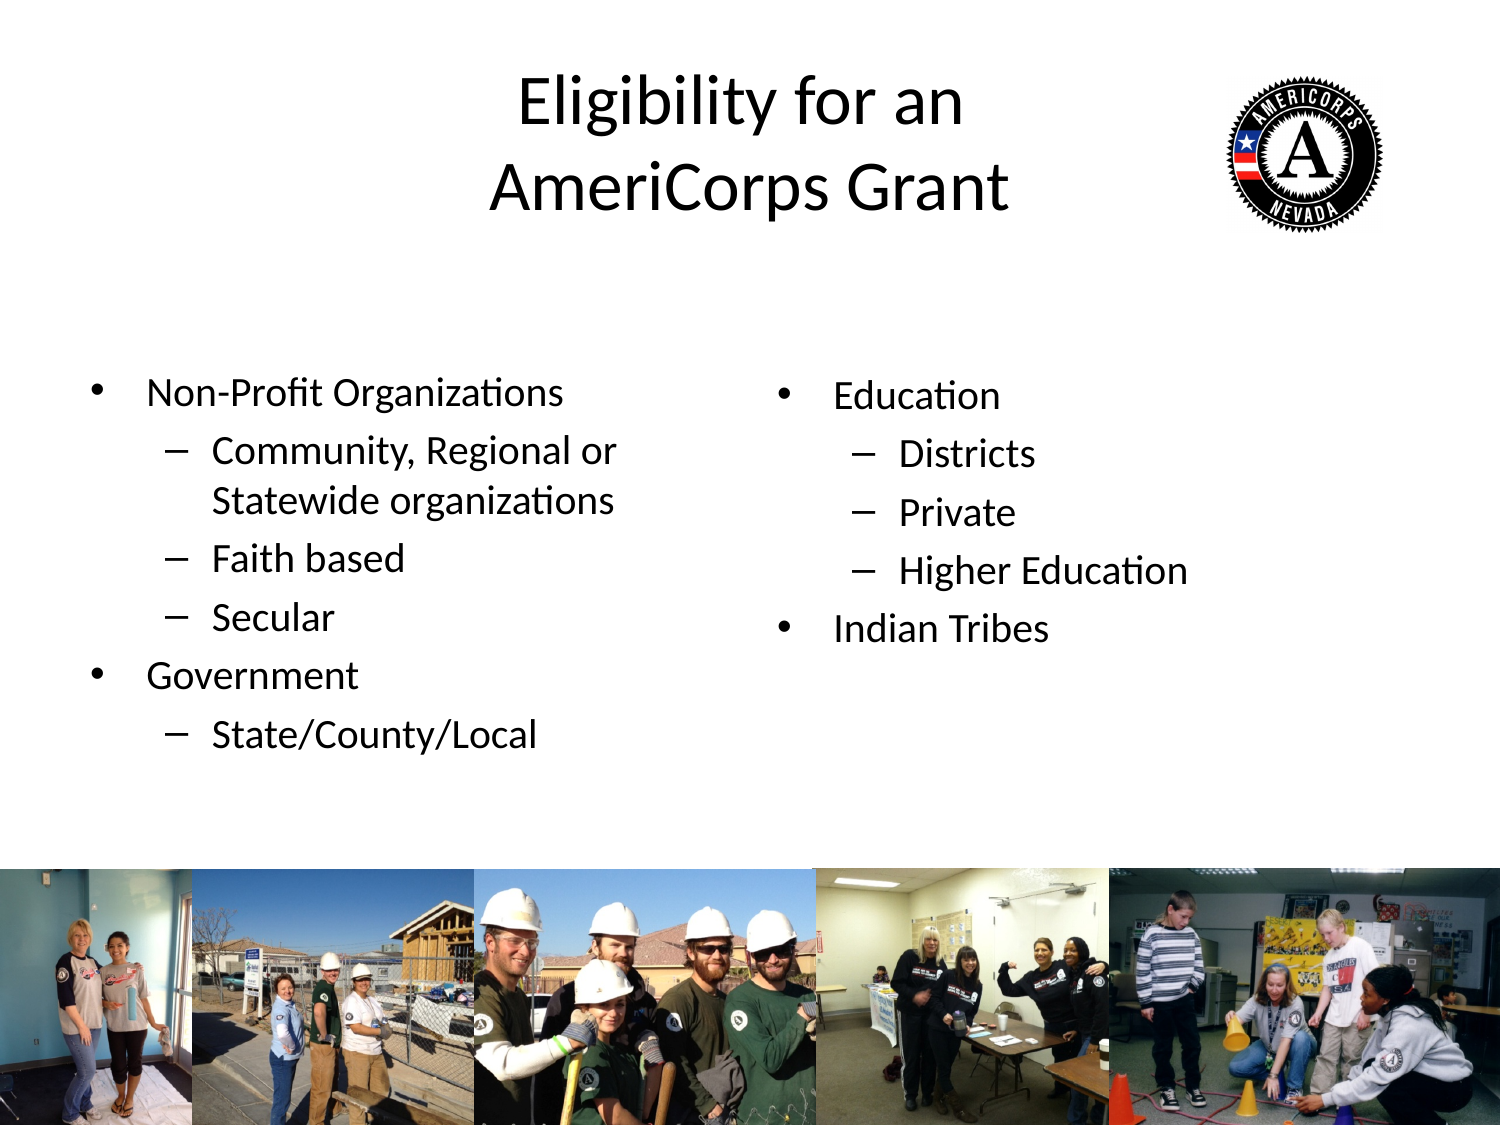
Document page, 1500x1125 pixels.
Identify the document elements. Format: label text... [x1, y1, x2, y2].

picture [1226, 75, 1383, 233]
list Education Districts Private Higher Education Indian Tribes [761, 360, 1425, 866]
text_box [0, 868, 1500, 1125]
list Non-Profit Organizations Community, Regional or Statewide organizations Faith based Secular Government State/County/Local [75, 356, 738, 838]
title Eligibility for an AmeriCorps Grant [75, 45, 1425, 233]
